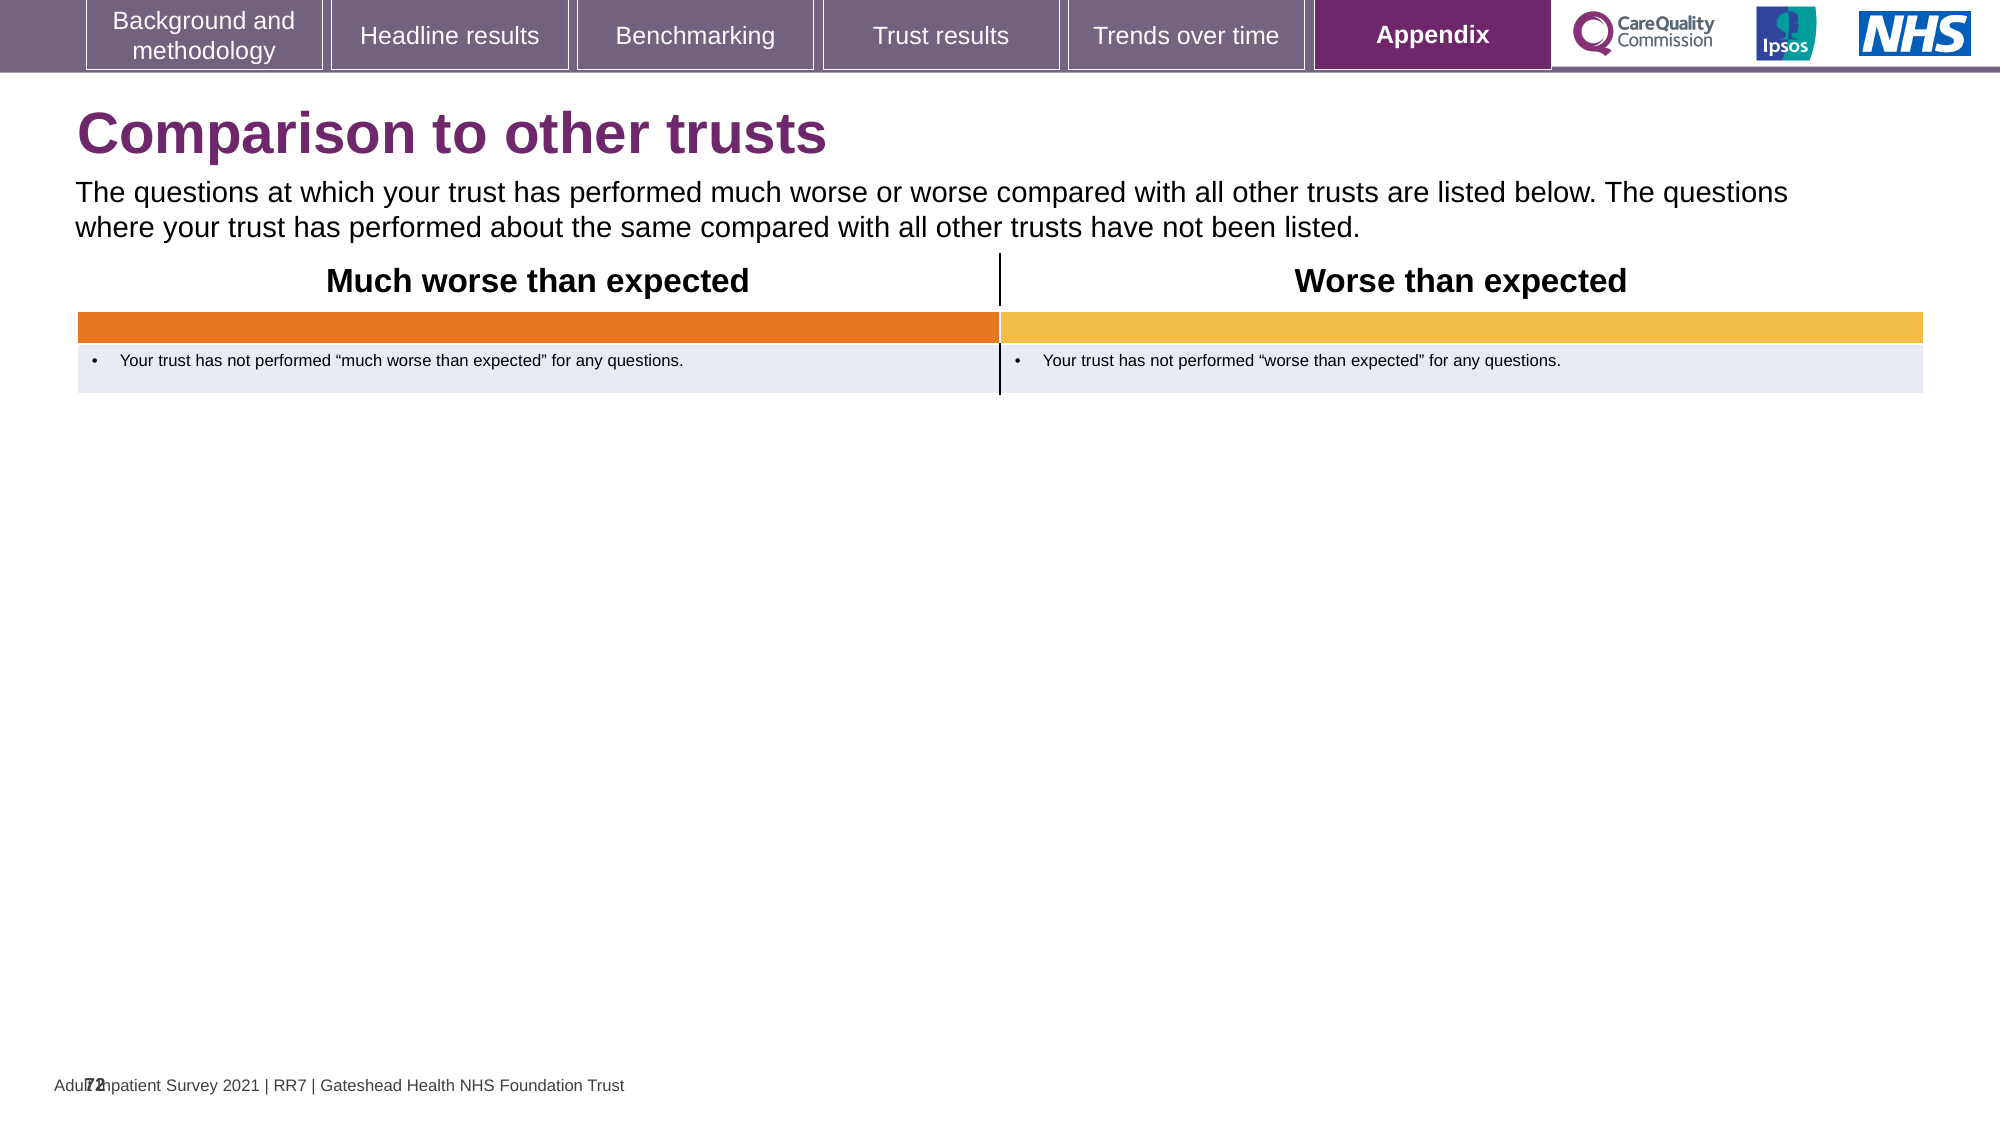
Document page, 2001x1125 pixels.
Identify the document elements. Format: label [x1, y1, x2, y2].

title [62, 81, 1936, 189]
table_header [78, 255, 999, 306]
table_header [1001, 255, 1923, 306]
table_cell [1001, 312, 1923, 343]
picture [1756, 6, 1817, 61]
chart [0, 0, 334, 84]
picture [1573, 11, 1715, 56]
table_cell [1001, 345, 1923, 393]
text_box [84, 1065, 122, 1125]
table_cell [78, 345, 999, 393]
picture [1859, 11, 1971, 56]
text_box [60, 165, 1887, 251]
table_cell [78, 312, 999, 343]
